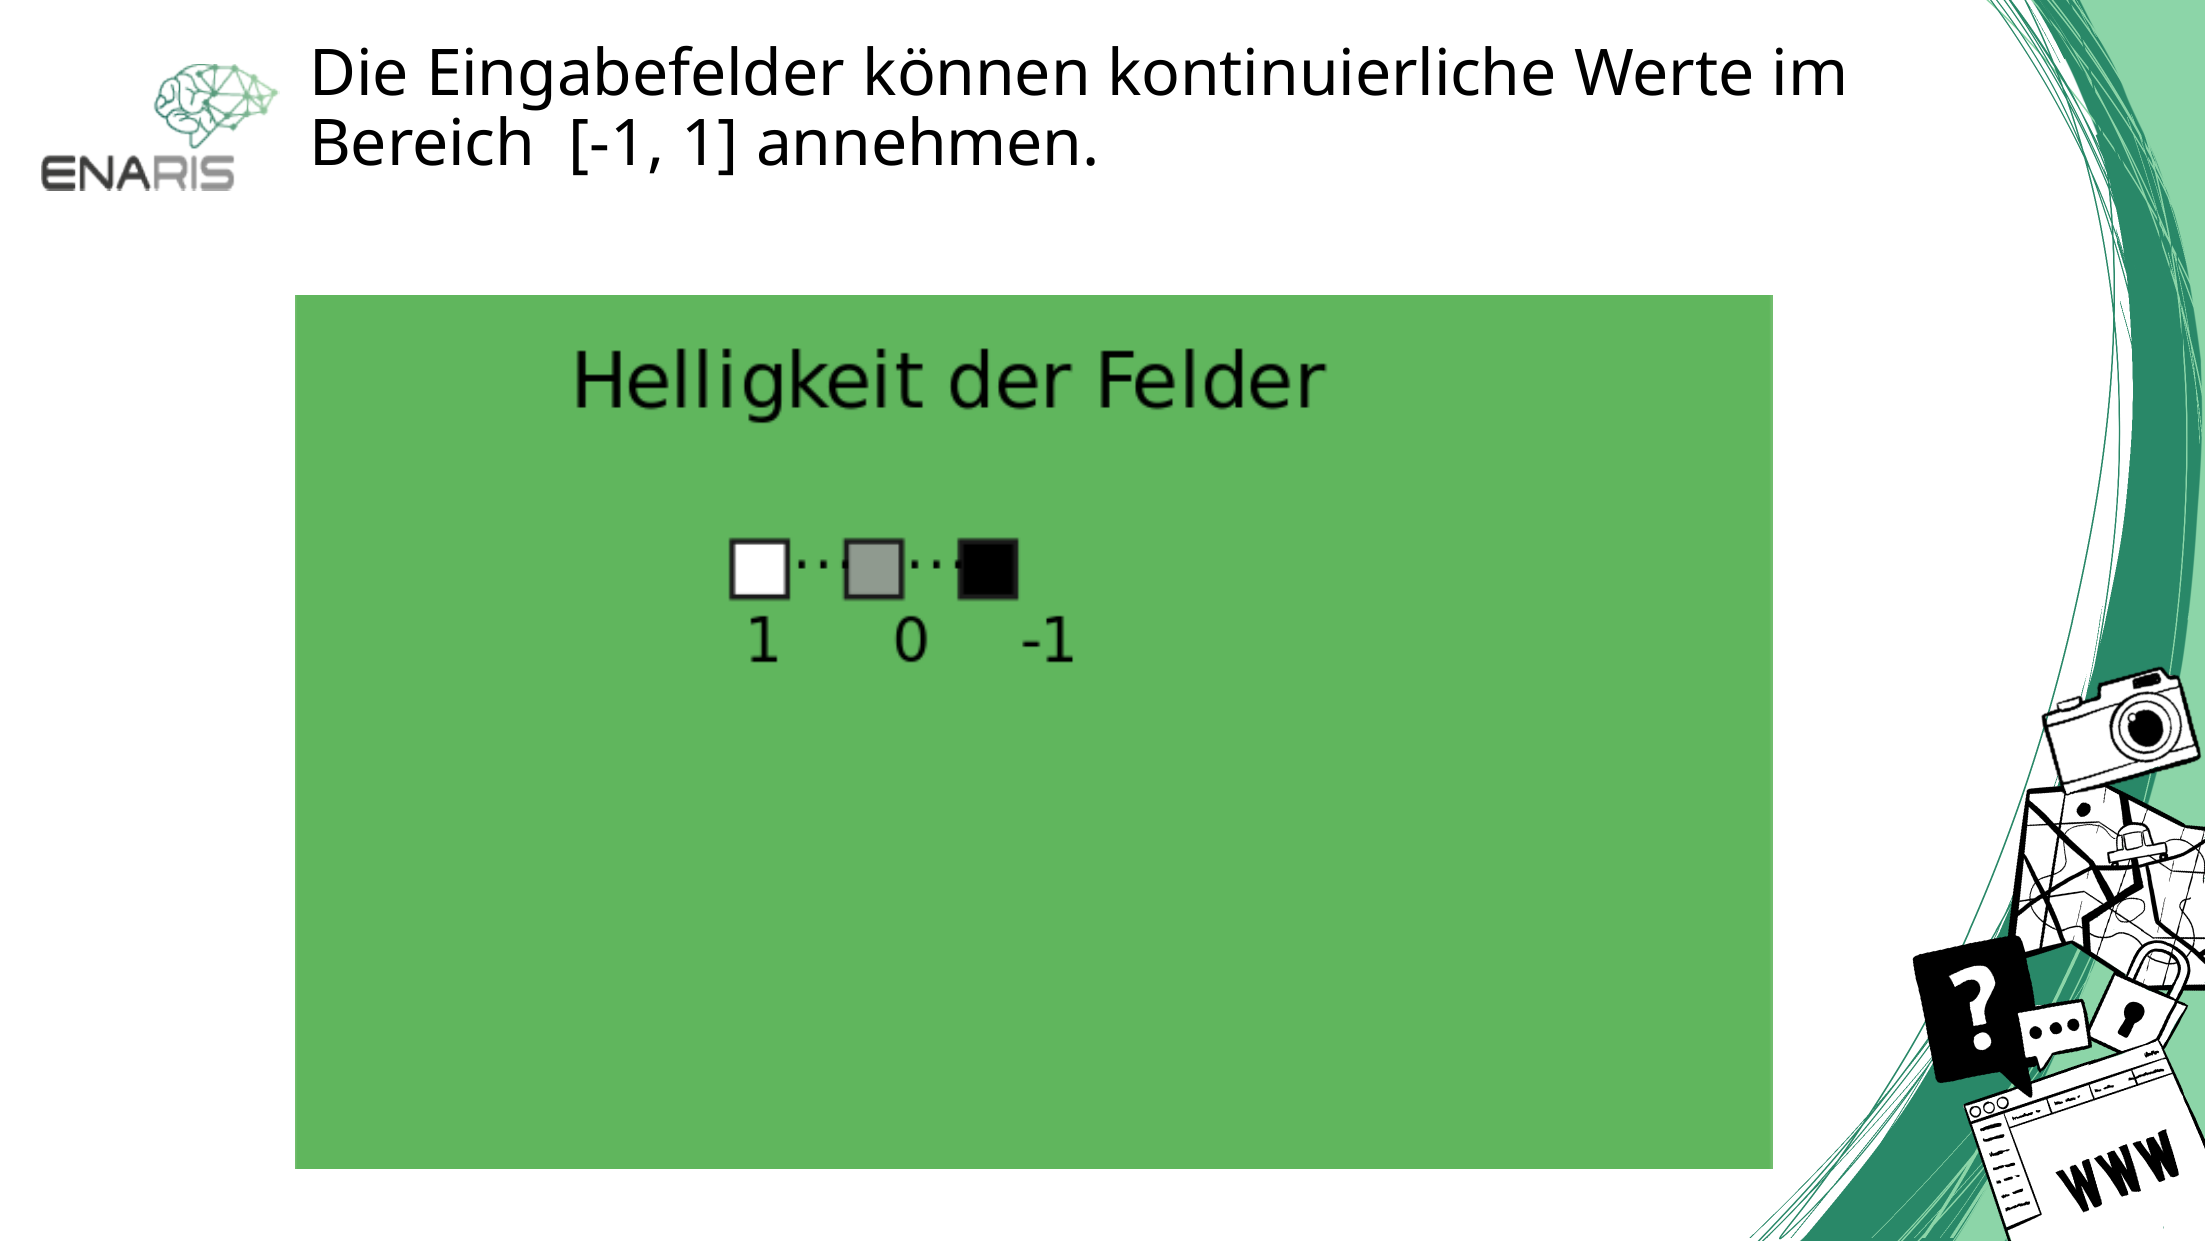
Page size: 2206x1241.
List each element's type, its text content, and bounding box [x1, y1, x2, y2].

picture [295, 0, 2205, 1241]
picture [41, 64, 280, 191]
list Die Eingabefelder können kontinuierliche Werte im Bereich [-1, 1] annehmen. [294, 32, 2048, 260]
